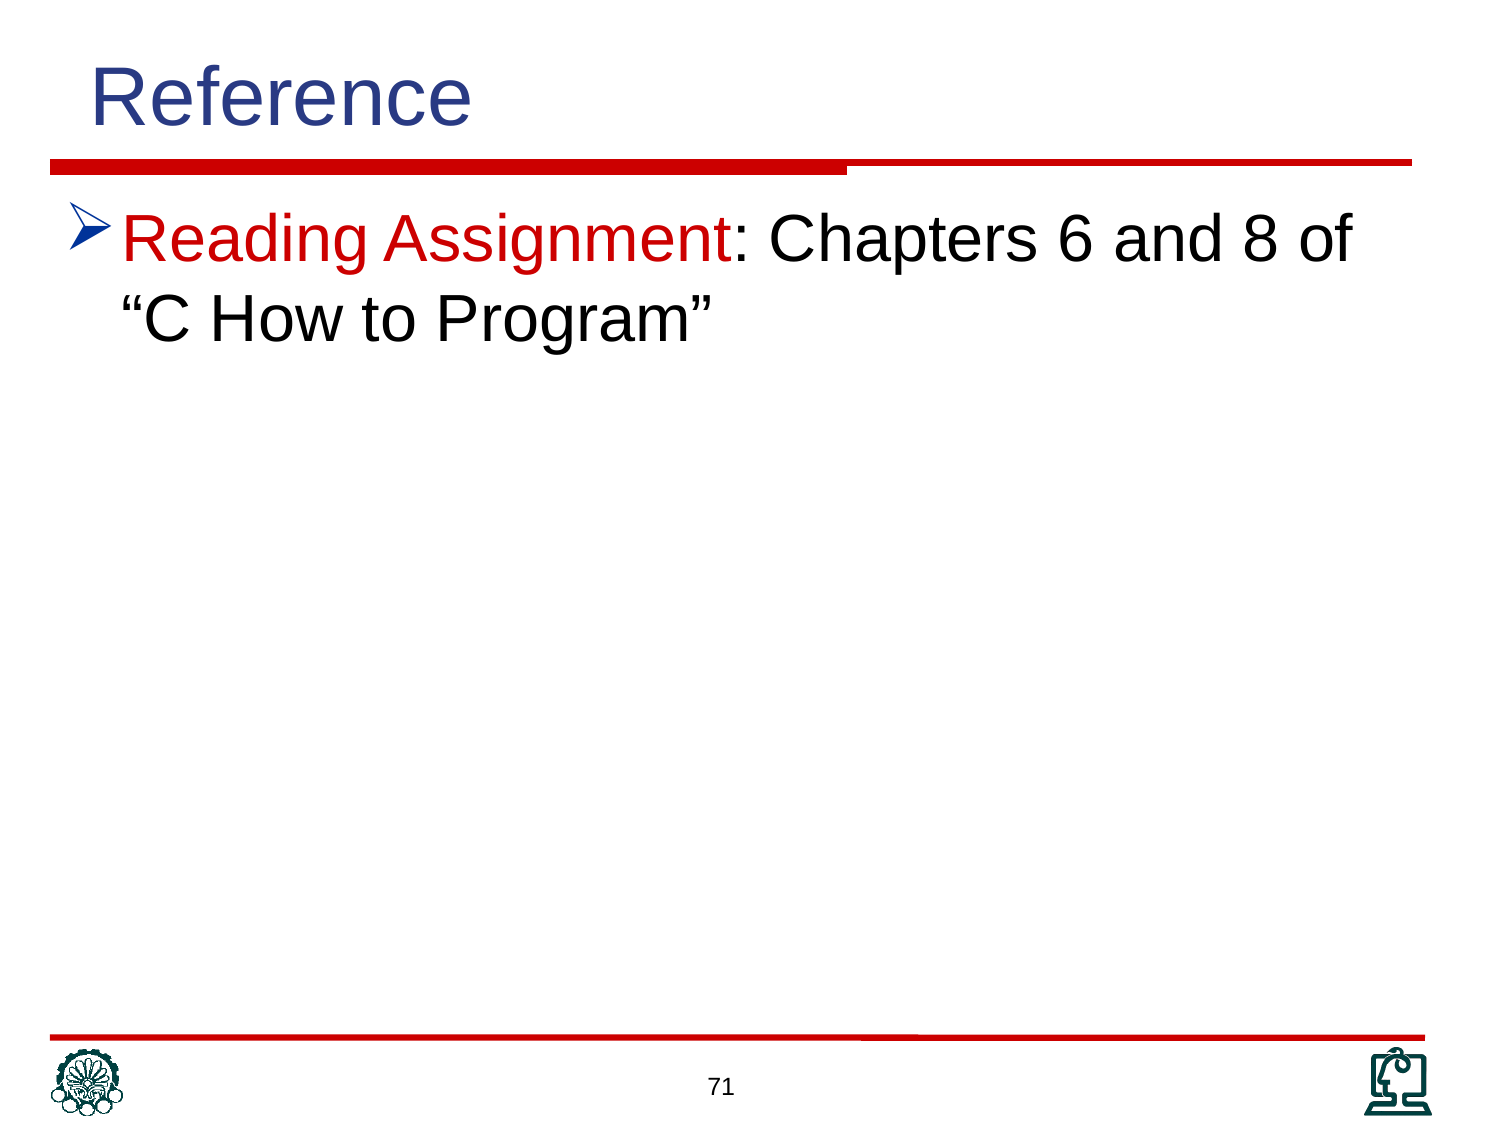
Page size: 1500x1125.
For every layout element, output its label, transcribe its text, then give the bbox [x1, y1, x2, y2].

text_box 71 [650, 1062, 750, 1103]
text_box Reading Assignment: Chapters 6 and 8 of “C How to Program” [50, 187, 1425, 1038]
text_box Reference [75, 24, 1375, 150]
picture [1362, 1045, 1438, 1119]
picture [50, 1047, 125, 1118]
